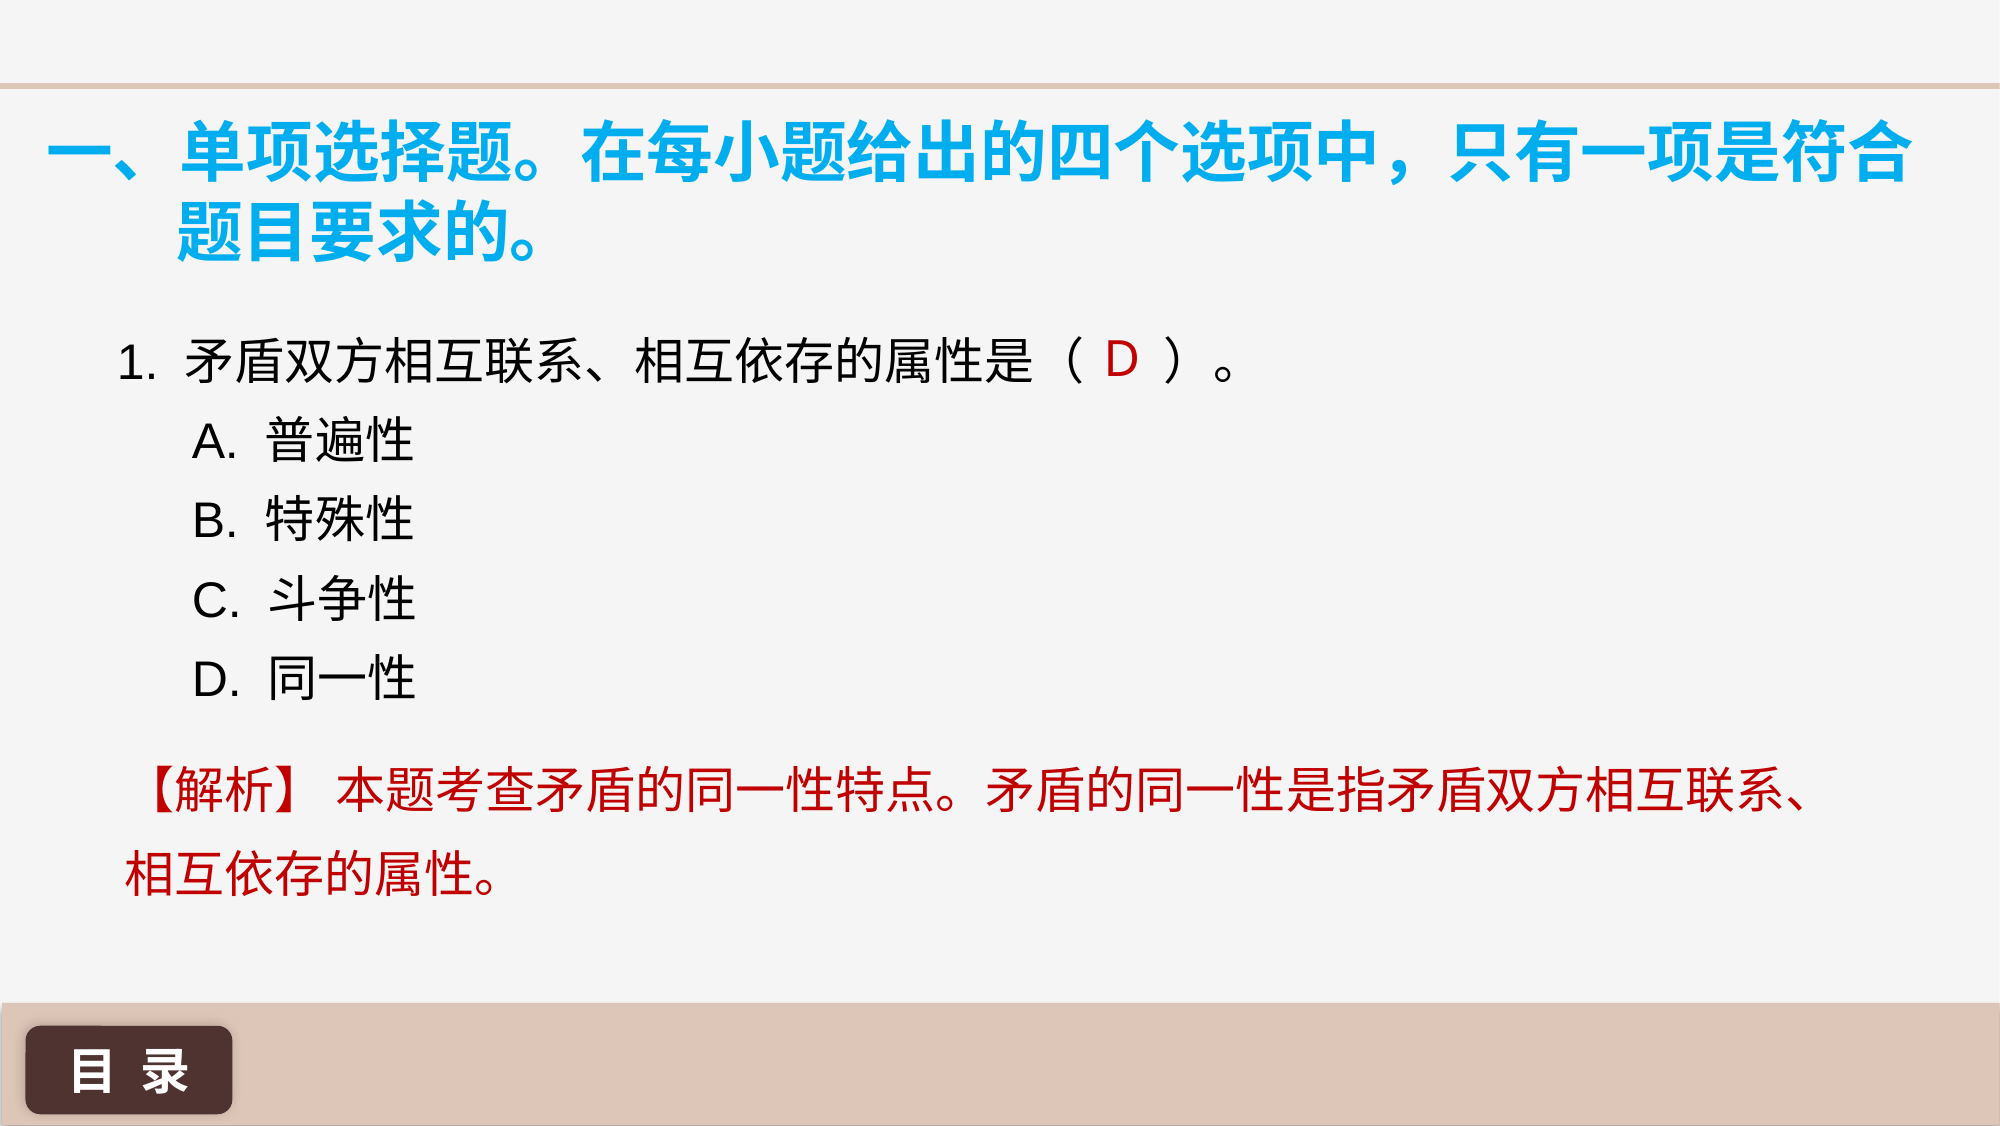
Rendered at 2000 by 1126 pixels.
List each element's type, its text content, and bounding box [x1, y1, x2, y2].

text_box D [1046, 295, 1198, 378]
text_box 【解析】 本题考查矛盾的同一性特点。矛盾的同一性是指矛盾双方相互联系、相互依存的属性。 [109, 728, 1898, 947]
text_box 一、单项选择题。在每小题给出的四个选项中，只有一项是符合题目要求的。 [31, 101, 1963, 277]
text_box 1. 矛盾双方相互联系、相互依存的属性是（ ）。 A. 普遍性 B. 特殊性 C. 斗争性 D. 同一性 [102, 302, 1916, 714]
